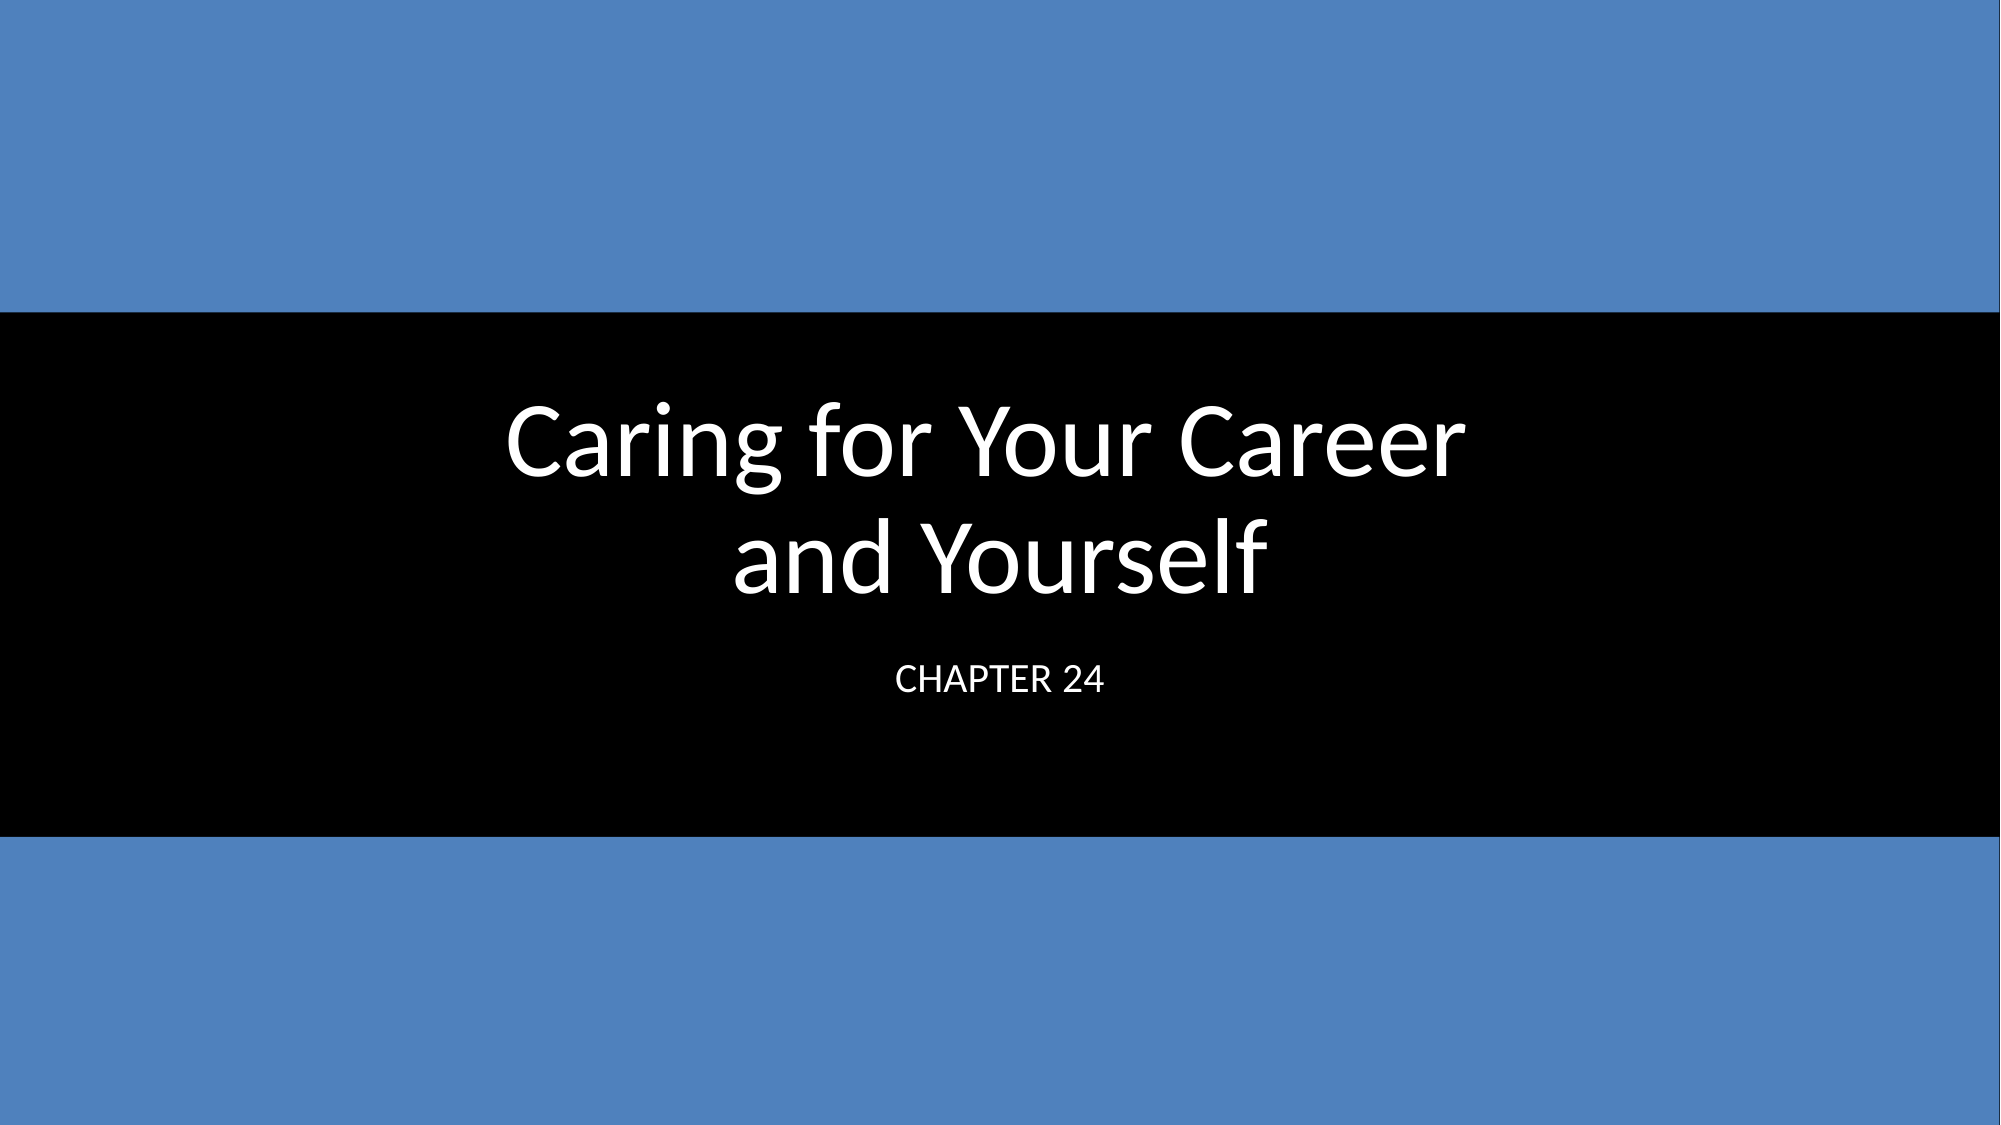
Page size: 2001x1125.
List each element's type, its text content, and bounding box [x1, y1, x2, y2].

subtitle Chapter 24 [212, 649, 1788, 800]
title Caring for Your Career and Yourself [212, 375, 1788, 624]
